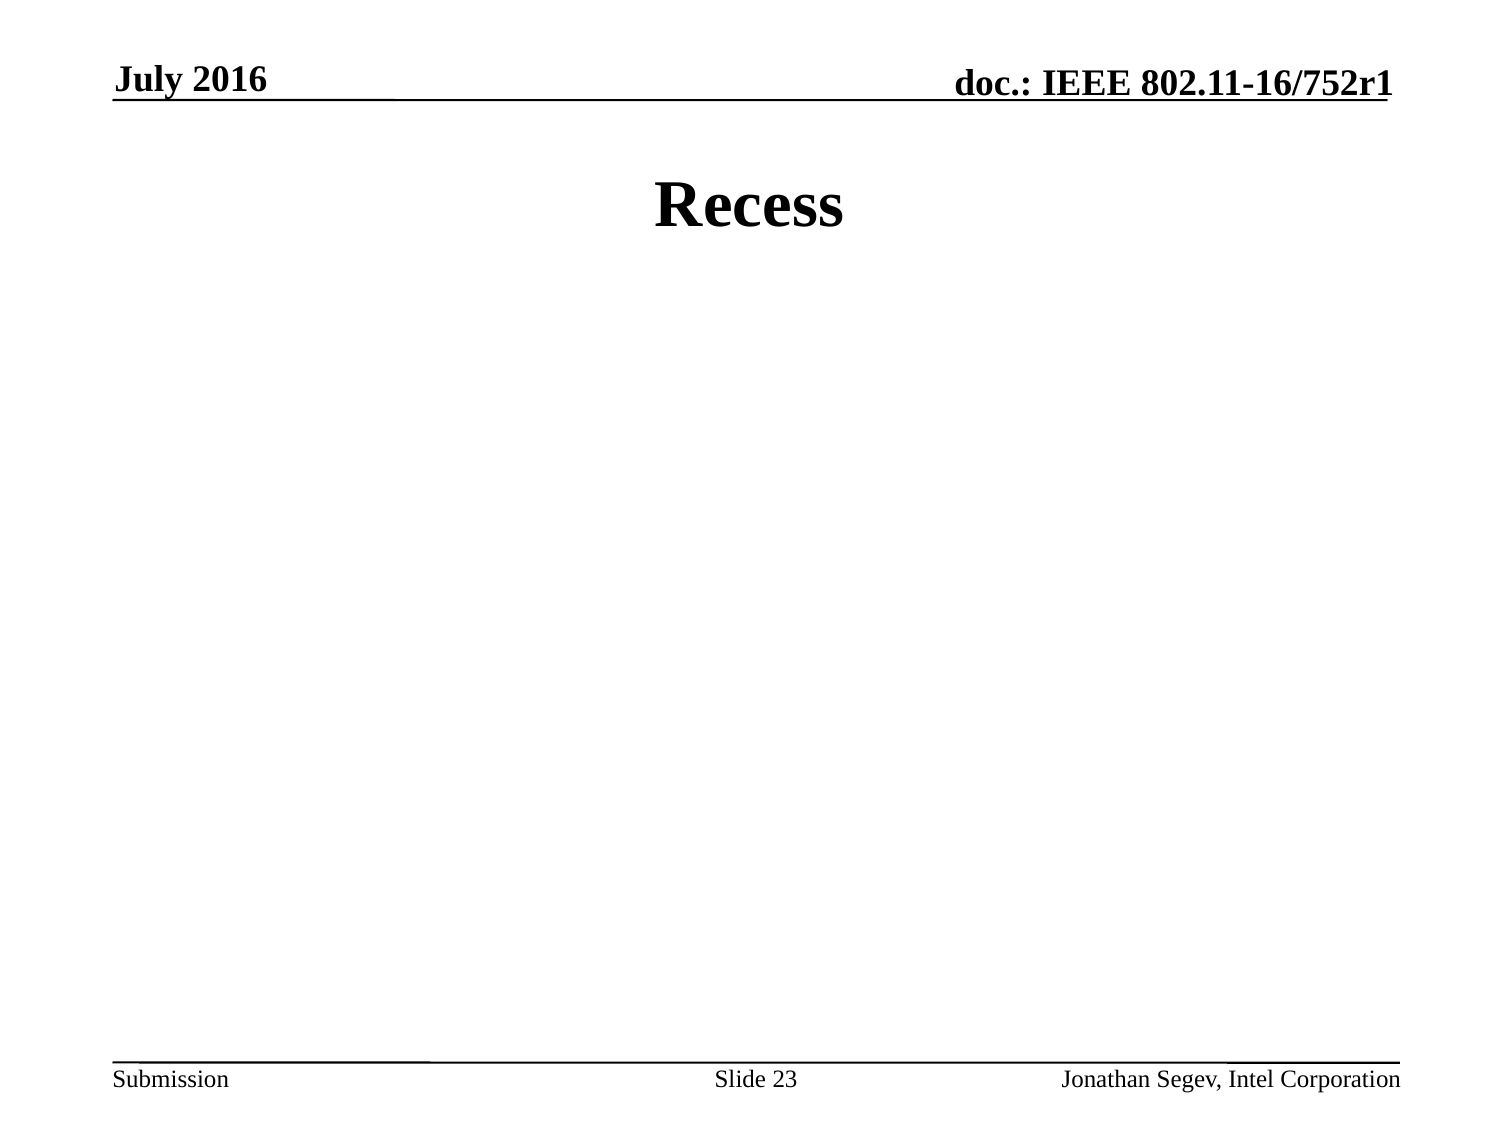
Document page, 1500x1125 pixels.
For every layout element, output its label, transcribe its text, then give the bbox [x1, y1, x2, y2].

title Recess [112, 112, 1388, 288]
footer Jonathan Segev, Intel Corporation [878, 1061, 1402, 1093]
slide_number Slide 23 [712, 1061, 800, 1123]
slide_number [114, 54, 423, 100]
